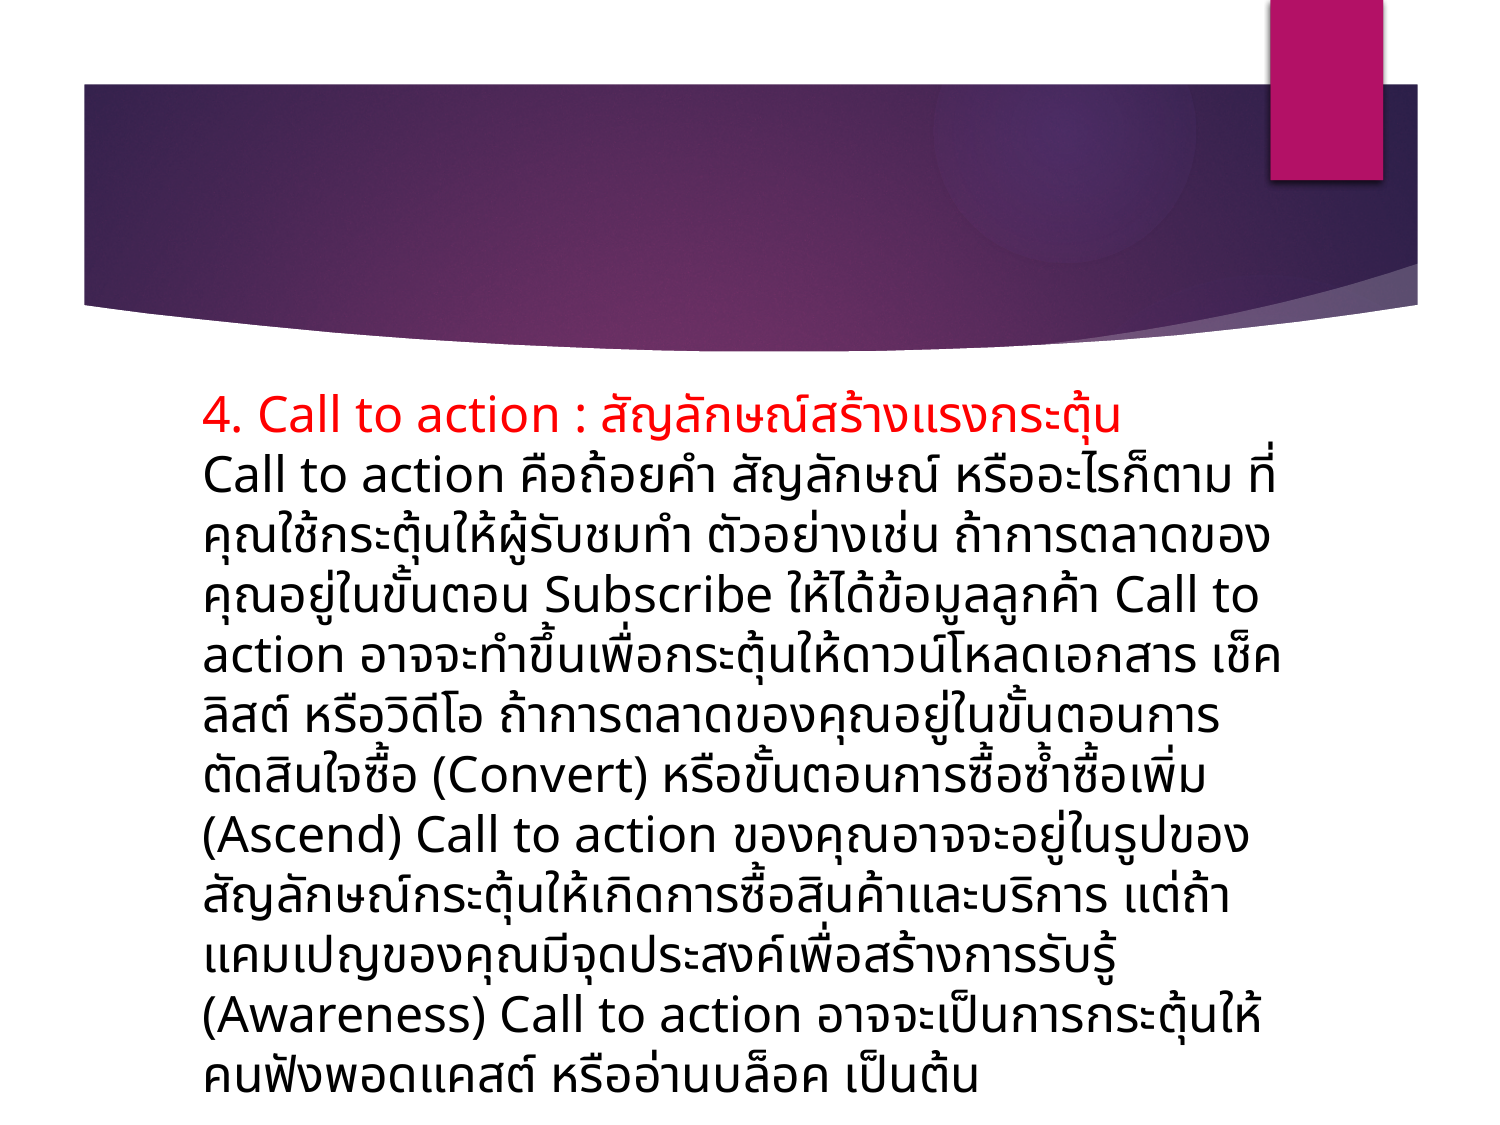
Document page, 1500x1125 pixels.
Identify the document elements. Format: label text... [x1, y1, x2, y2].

text_box 4. Call to action : สัญลักษณ์สร้างแรงกระตุ้น Call to action คือถ้อยคำ สัญลักษณ์ หรืออะไรก็ตาม ที่คุณใช้กระตุ้นให้ผู้รับชมทำ ตัวอย่างเช่น ถ้าการตลาดของคุณอยู่ในขั้นตอน Subscribe ให้ได้ข้อมูลลูกค้า Call to action อาจจะทำขึ้นเพื่อกระตุ้นให้ดาวน์โหลดเอกสาร เช็คลิสต์ หรือวิดีโอ ถ้าการตลาดของคุณอยู่ในขั้นตอนการตัดสินใจซื้อ (Convert) หรือขั้นตอนการซื้อซ้ำซื้อเพิ่ม (Ascend) Call to action ของคุณอาจจะอยู่ในรูปของสัญลักษณ์กระตุ้นให้เกิดการซื้อสินค้าและบริการ แต่ถ้าแคมเปญของคุณมีจุดประสงค์เพื่อสร้างการรับรู้ (Awareness) Call to action อาจจะเป็นการกระตุ้นให้คนฟังพอดแคสต์ หรืออ่านบล็อค เป็นต้น [187, 374, 1325, 1125]
